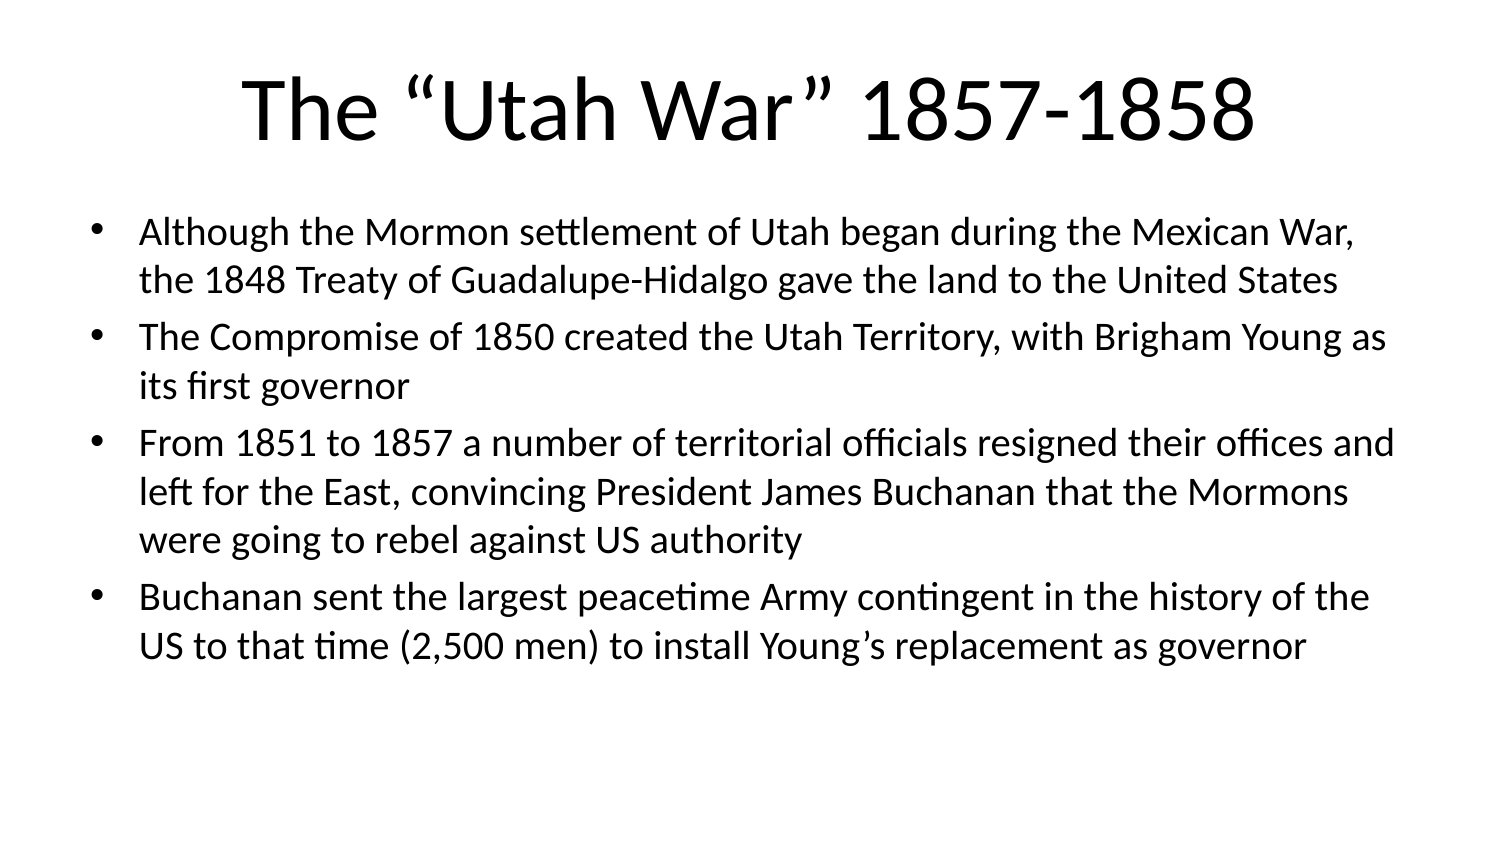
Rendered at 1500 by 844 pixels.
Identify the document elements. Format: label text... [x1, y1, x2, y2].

list Although the Mormon settlement of Utah began during the Mexican War, the 1848 Treaty of Guadalupe-Hidalgo gave the land to the United States The Compromise of 1850 created the Utah Territory, with Brigham Young as its first governor From 1851 to 1857 a number of territorial officials resigned their offices and left for the East, convincing President James Buchanan that the Mormons were going to rebel against US authority Buchanan sent the largest peacetime Army contingent in the history of the US to that time (2,500 men) to install Young’s replacement as governor [75, 196, 1425, 754]
title The “Utah War” 1857-1858 [75, 33, 1425, 175]
